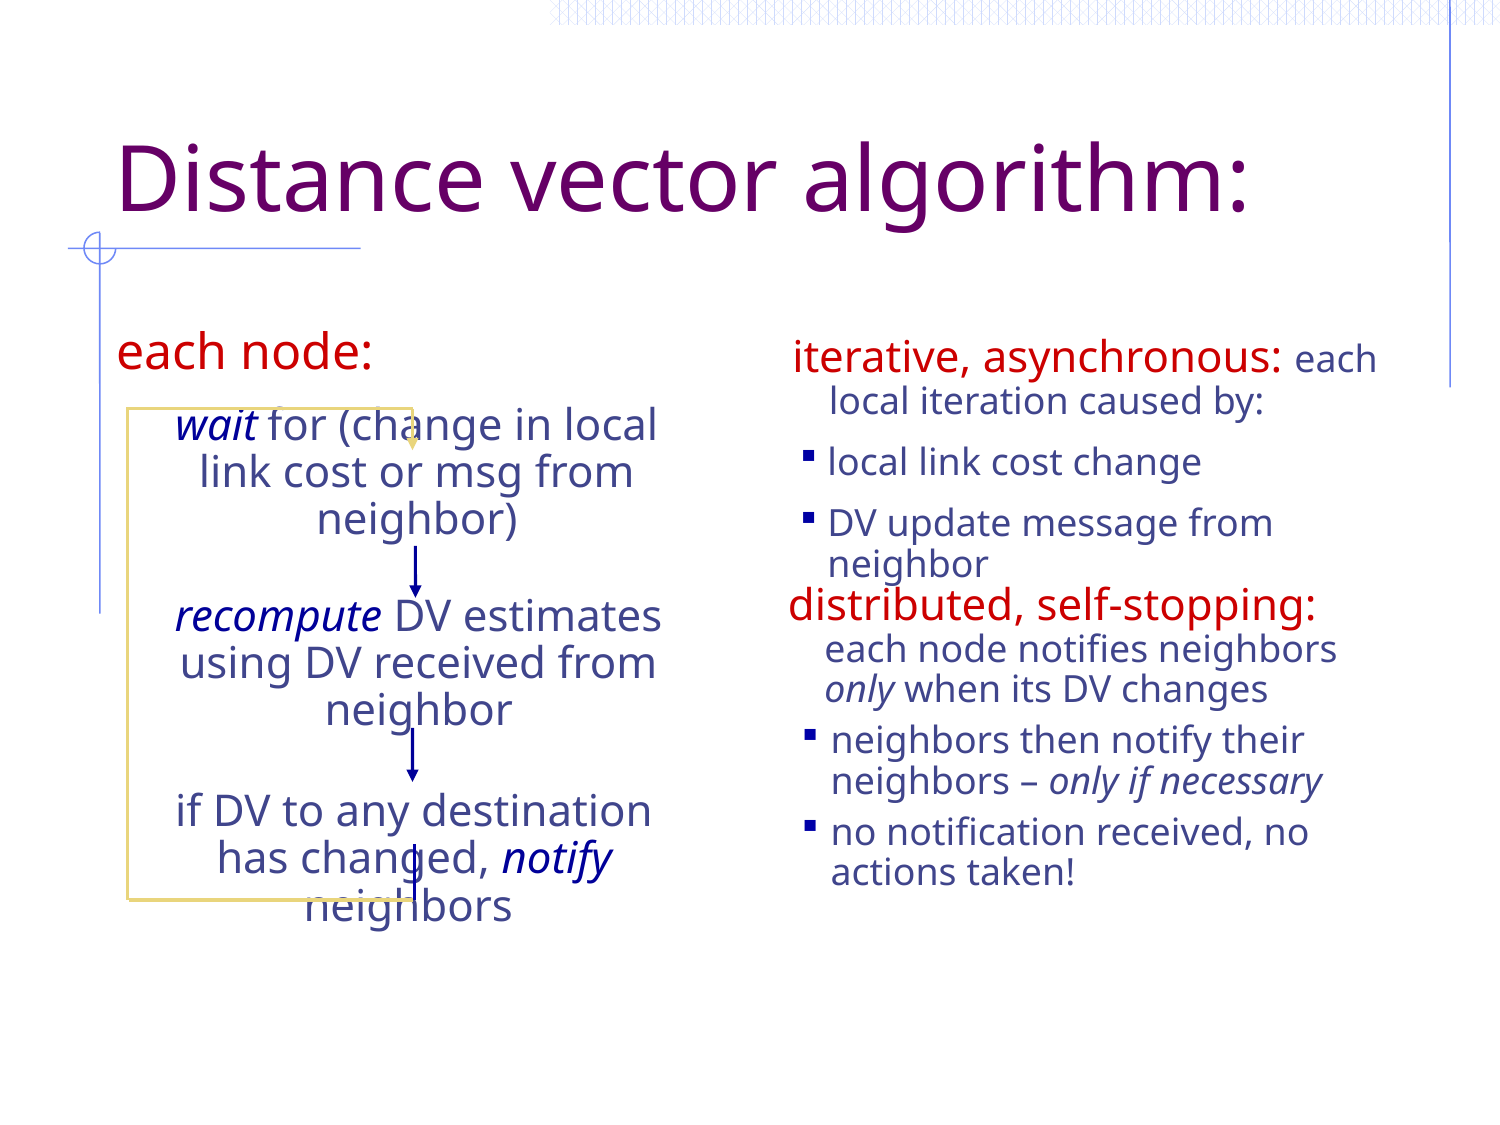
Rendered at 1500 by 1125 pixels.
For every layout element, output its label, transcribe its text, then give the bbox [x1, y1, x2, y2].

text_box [132, 727, 699, 889]
text_box wait for (change in local link cost or msg from neighbor) [132, 349, 702, 545]
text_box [134, 545, 704, 776]
text_box each node: [101, 312, 389, 388]
title Distance vector algorithm: [99, 50, 1375, 238]
text_box iterative, asynchronous: each local iteration caused by: local link cost change DV update message from neighbor [759, 328, 1424, 573]
text_box distributed, self-stopping: each node notifies neighbors only when its DV changes neighbors then notify their neighbors – only if necessary no notification received, no actions taken! [755, 577, 1363, 936]
